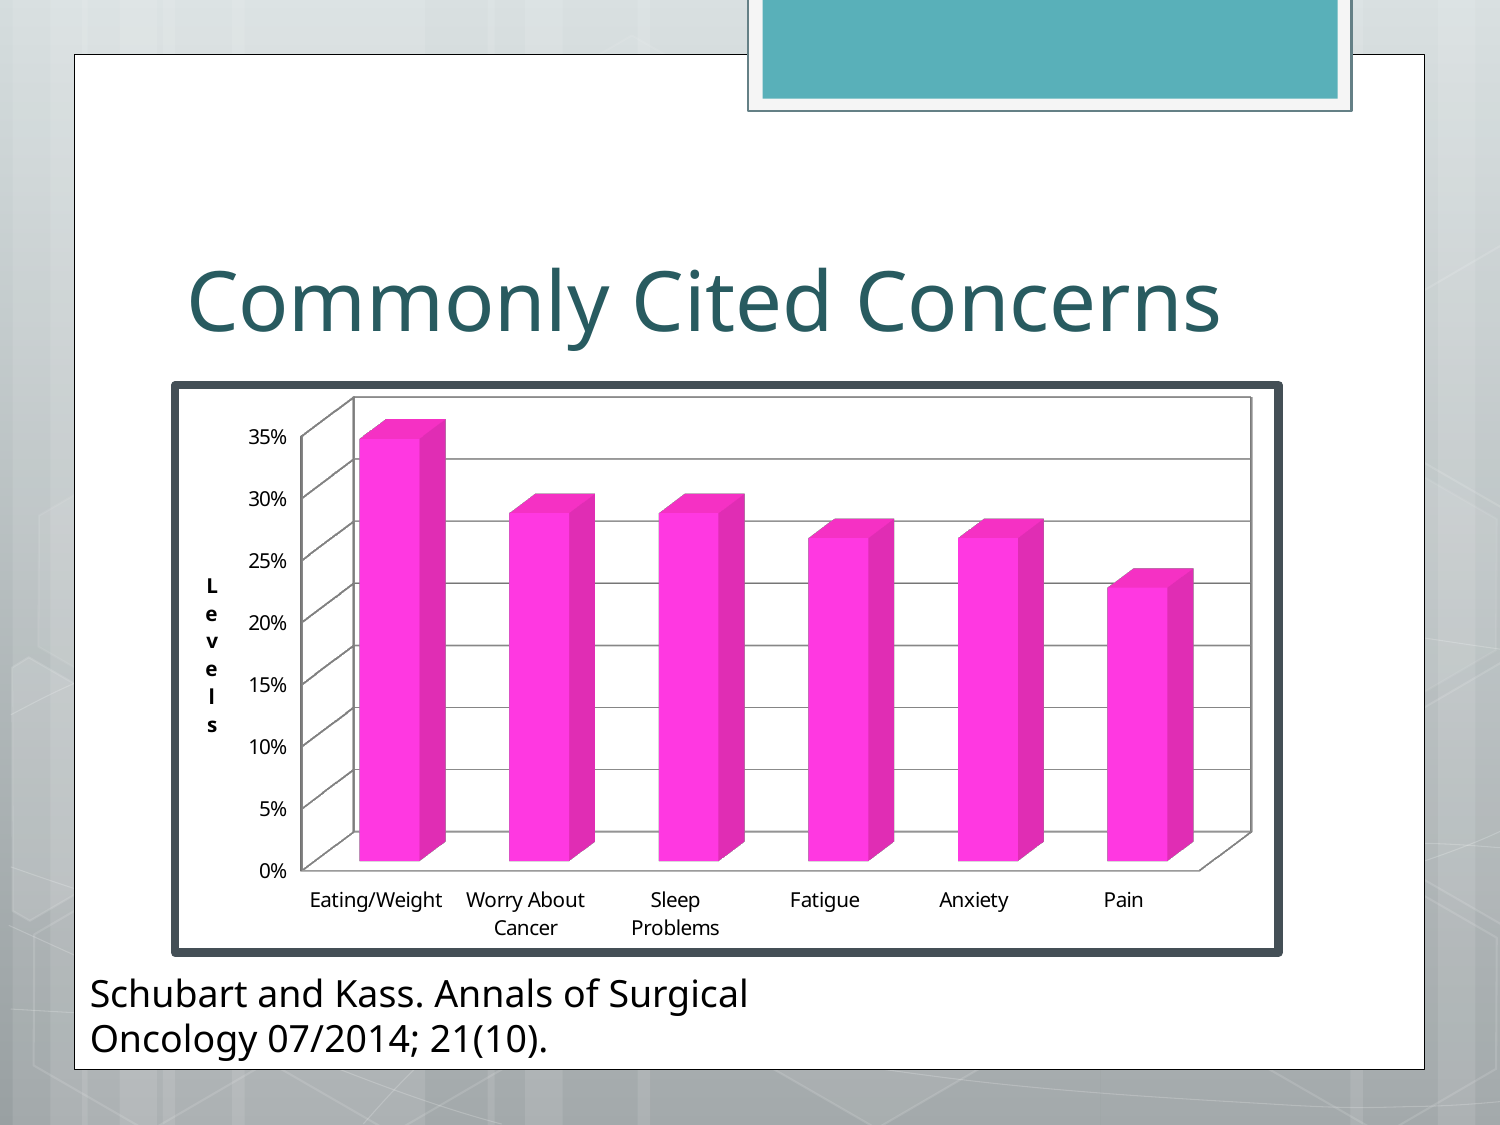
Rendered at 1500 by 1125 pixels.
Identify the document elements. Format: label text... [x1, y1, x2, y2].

title Commonly Cited Concerns [171, 168, 1324, 357]
text_box Schubart and Kass. Annals of Surgical Oncology 07/2014; 21(10). [74, 962, 825, 1068]
chart [170, 380, 1284, 957]
